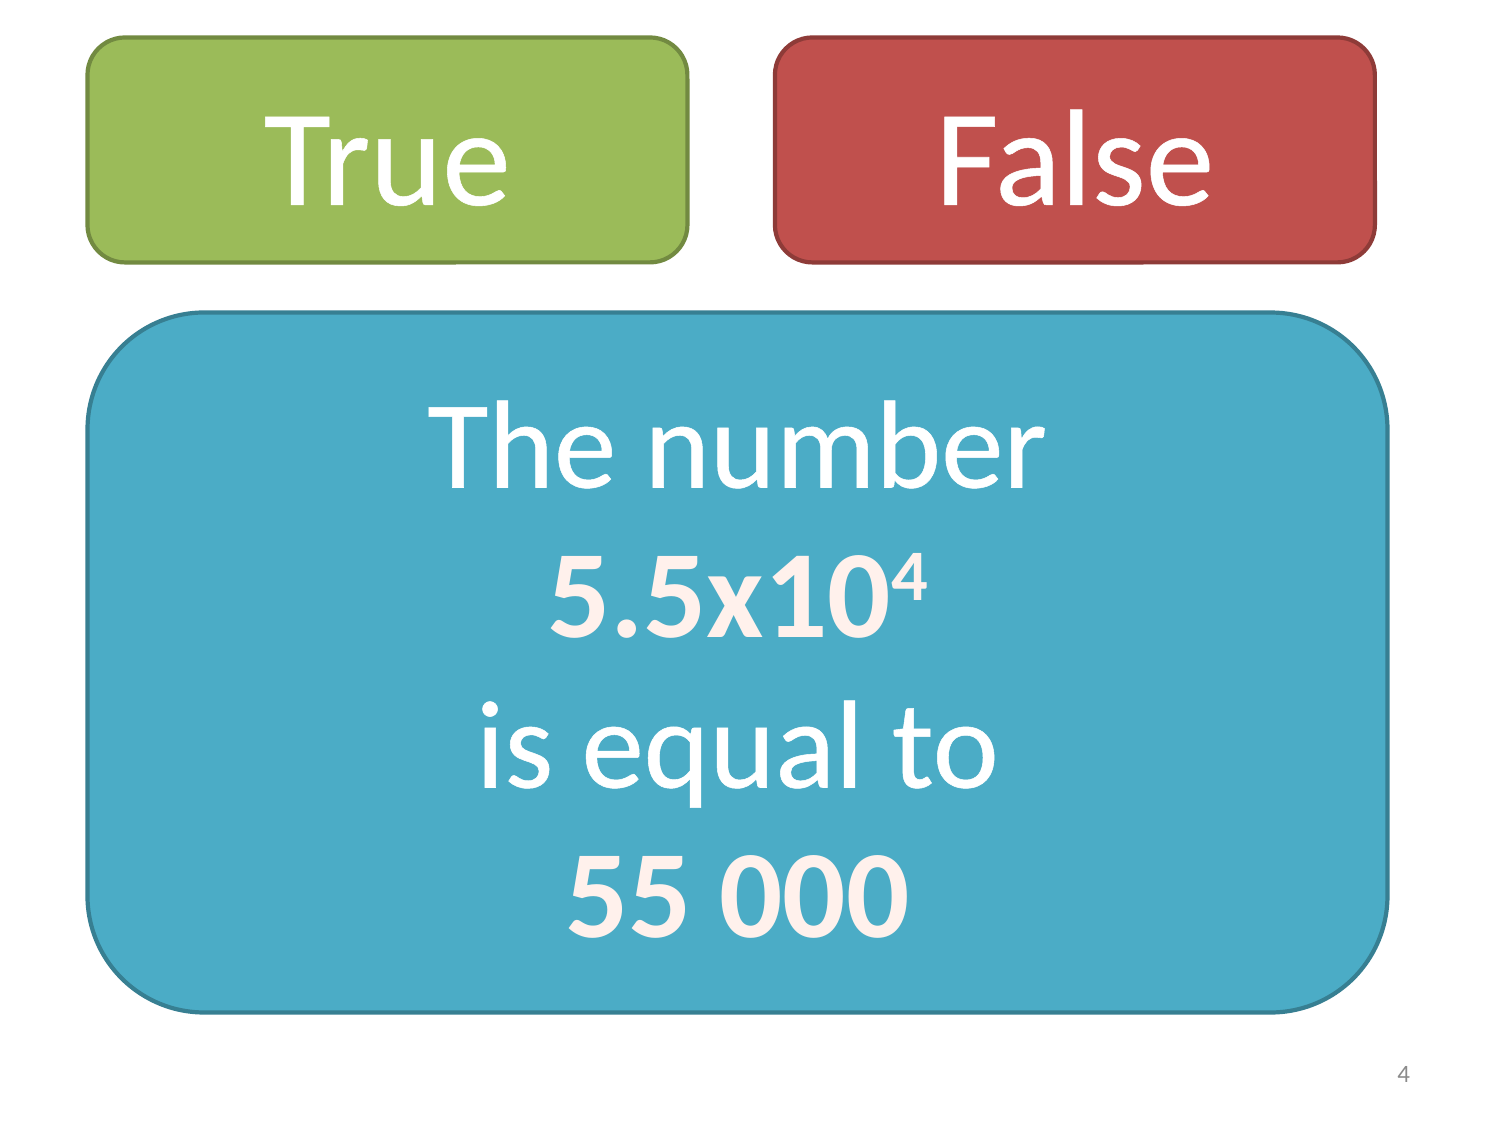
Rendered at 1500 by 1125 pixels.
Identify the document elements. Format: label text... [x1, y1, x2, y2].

text_box The number 5.5x104 is equal to 55 000 [85, 310, 1390, 1015]
text_box True [85, 35, 690, 265]
slide_number 4 [1074, 1042, 1425, 1103]
text_box False [772, 35, 1378, 265]
